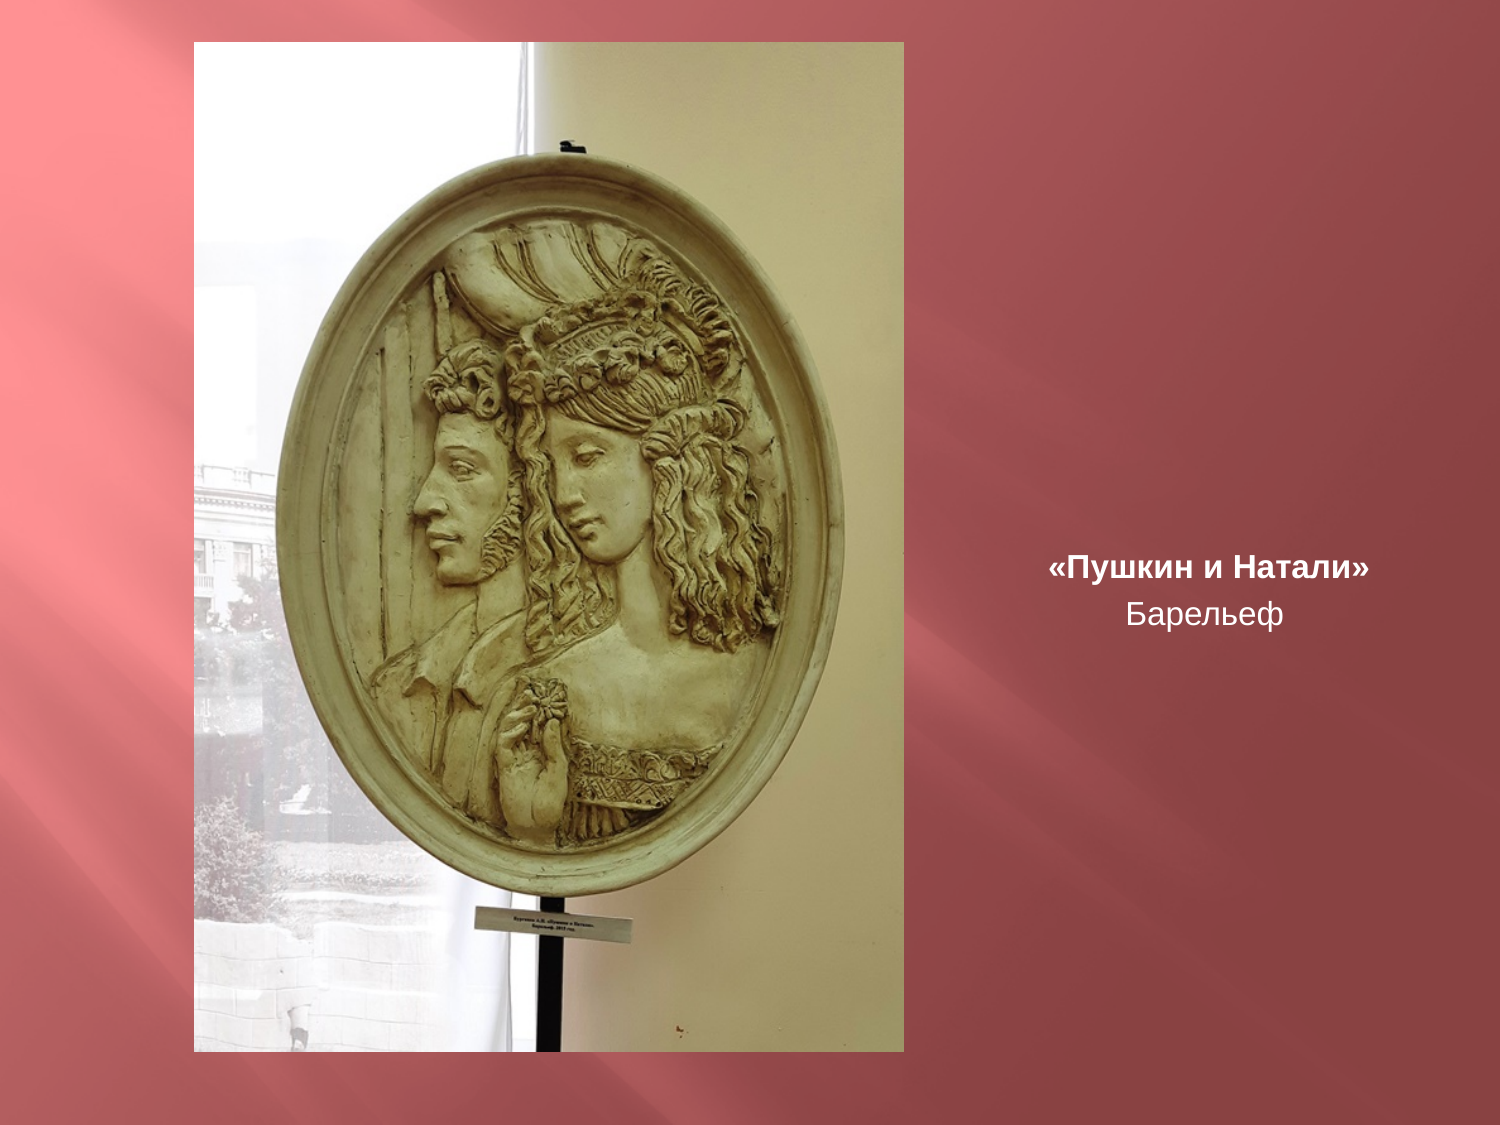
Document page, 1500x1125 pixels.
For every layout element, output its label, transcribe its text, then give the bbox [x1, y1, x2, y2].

picture [194, 42, 904, 1052]
list «Пушкин и Натали» Барельеф [947, 491, 1471, 669]
